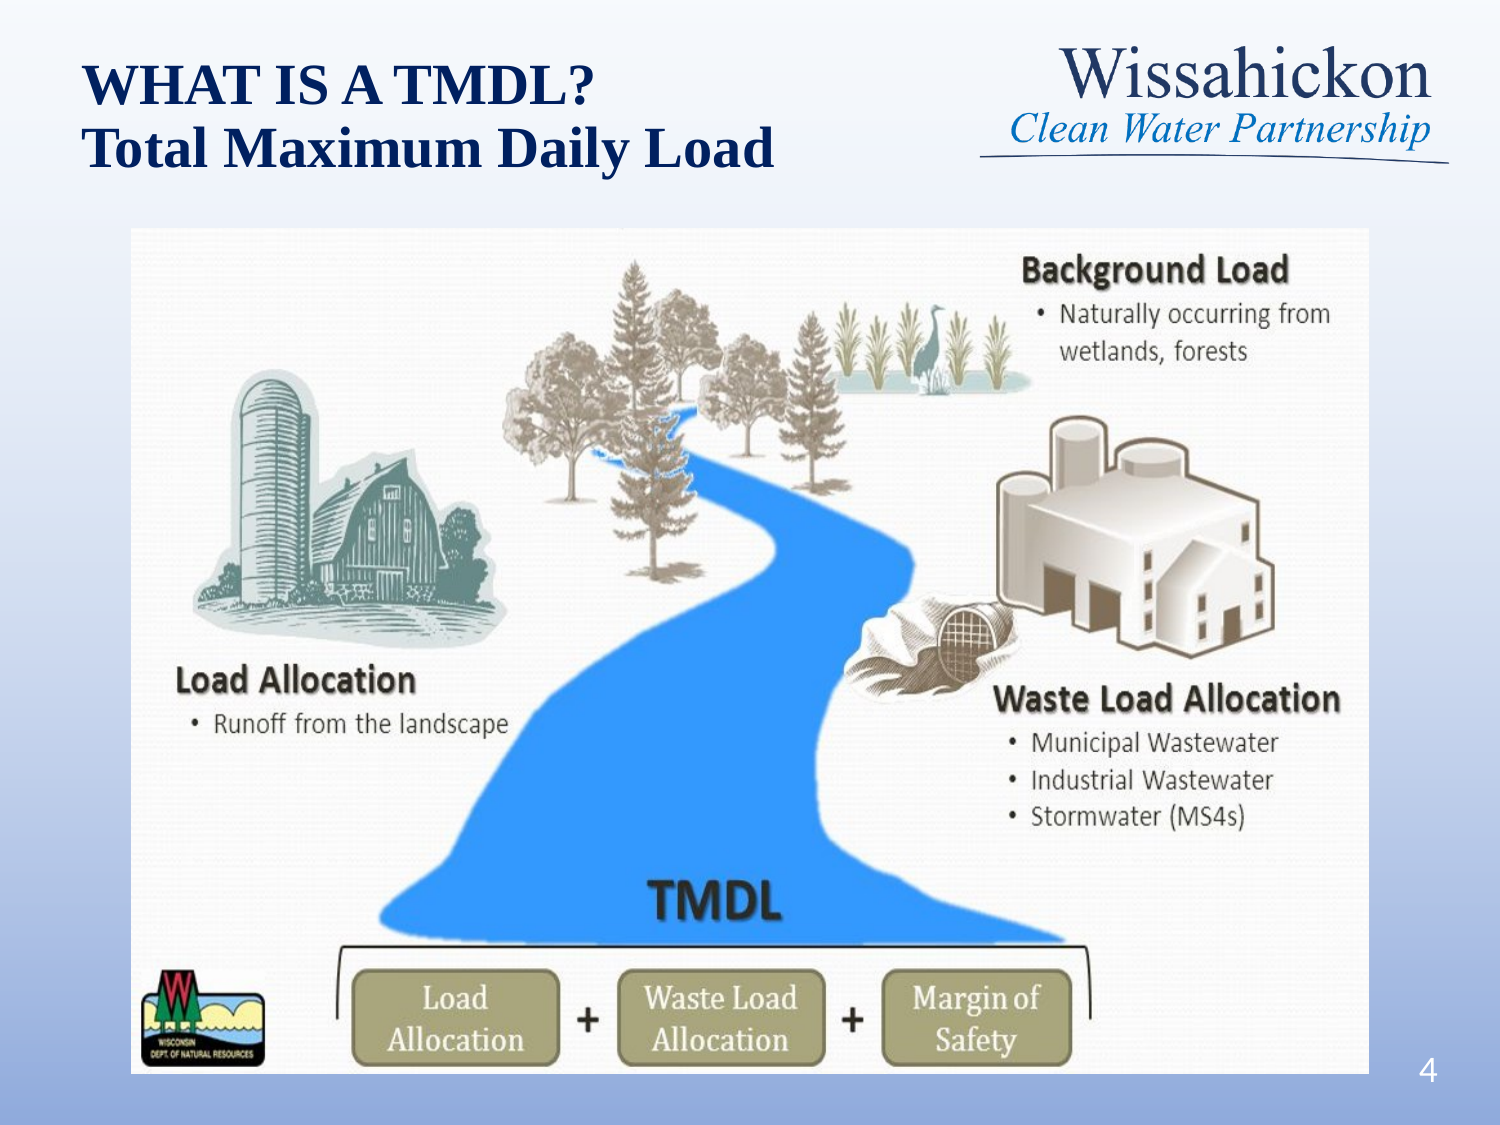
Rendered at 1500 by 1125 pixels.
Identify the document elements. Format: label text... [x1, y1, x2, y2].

picture [131, 228, 1369, 1074]
picture [979, 30, 1475, 177]
text_box [0, 0, 1500, 1125]
text_box 4 [1115, 1037, 1453, 1098]
title WHAT IS A TMDL? Total Maximum Daily Load [66, 103, 1056, 196]
